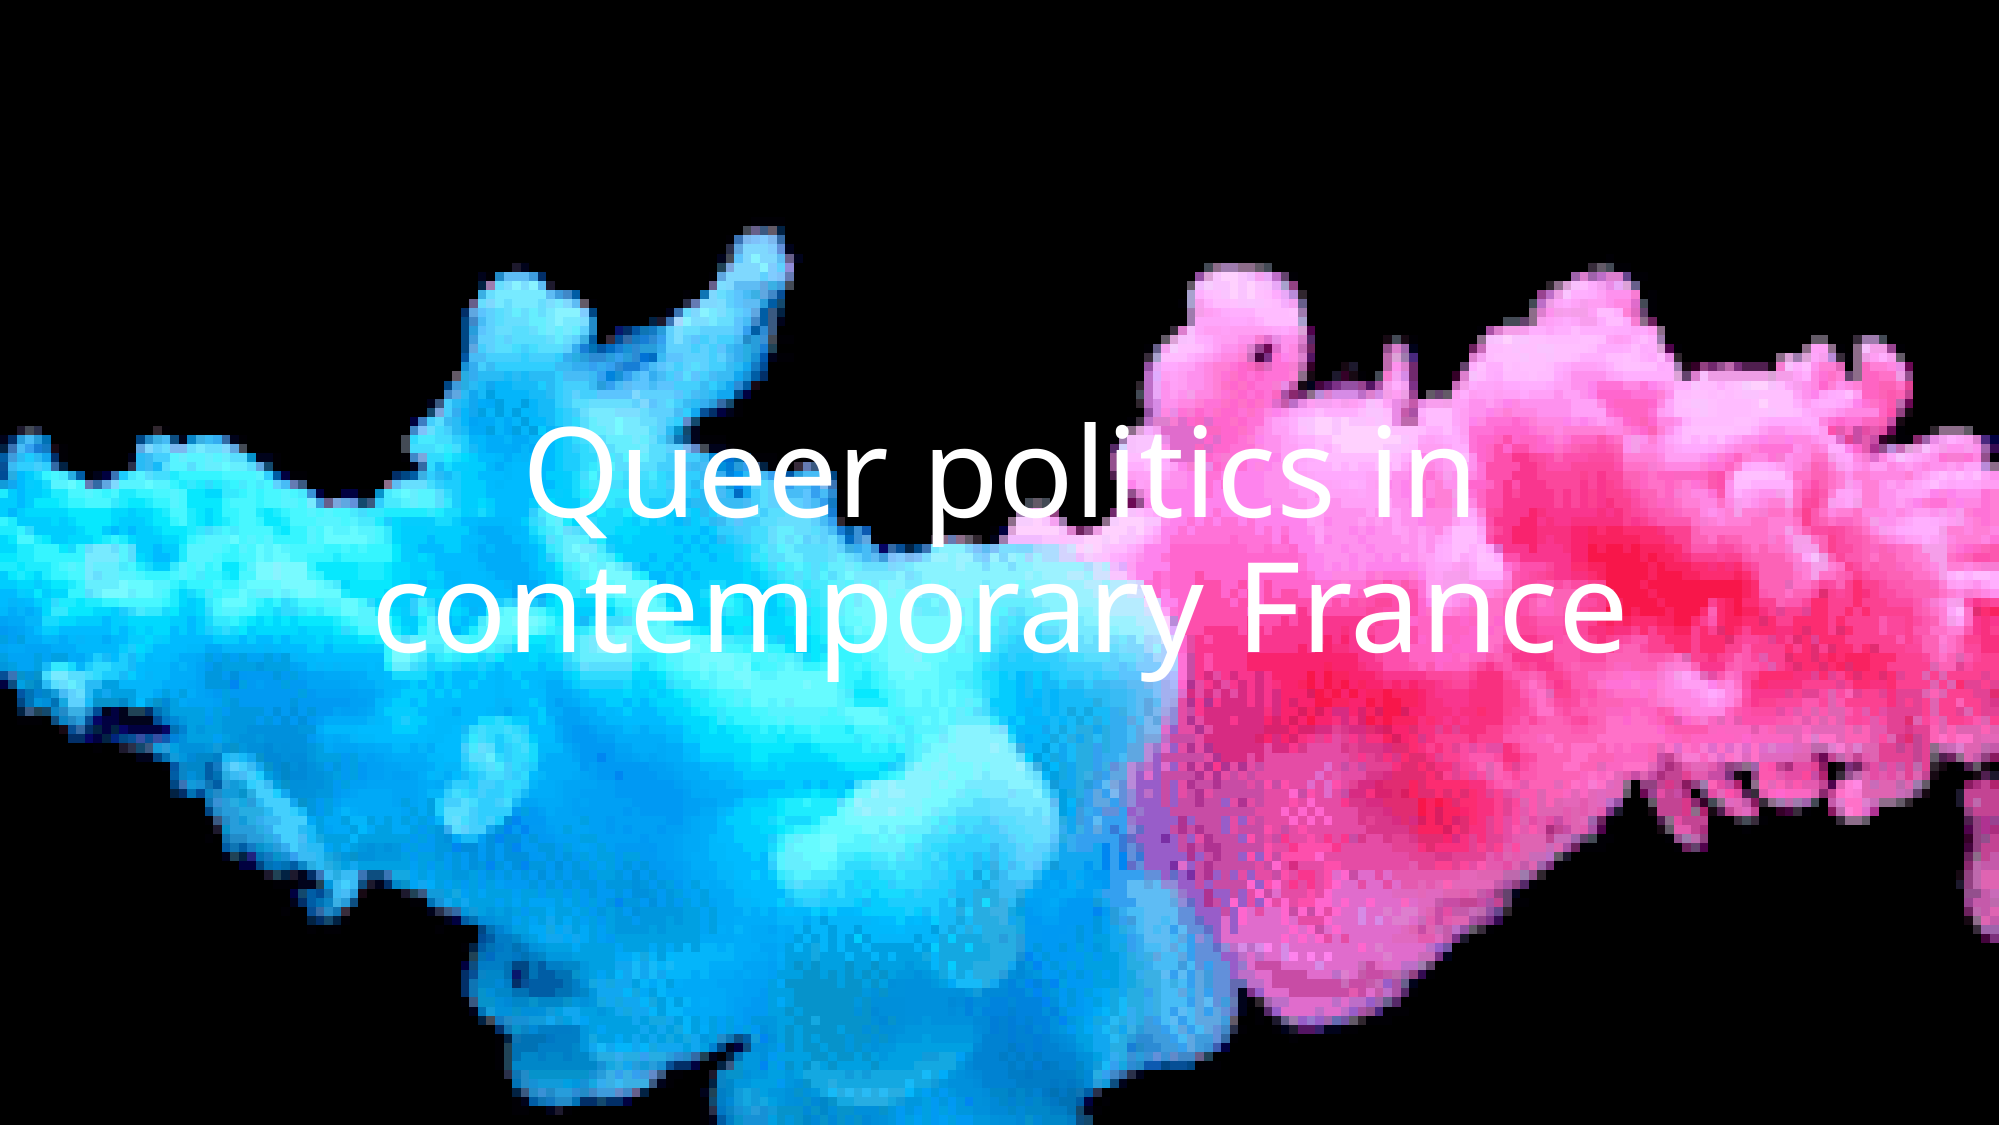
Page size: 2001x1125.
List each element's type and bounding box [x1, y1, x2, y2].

text_box [0, 0, 2000, 1125]
